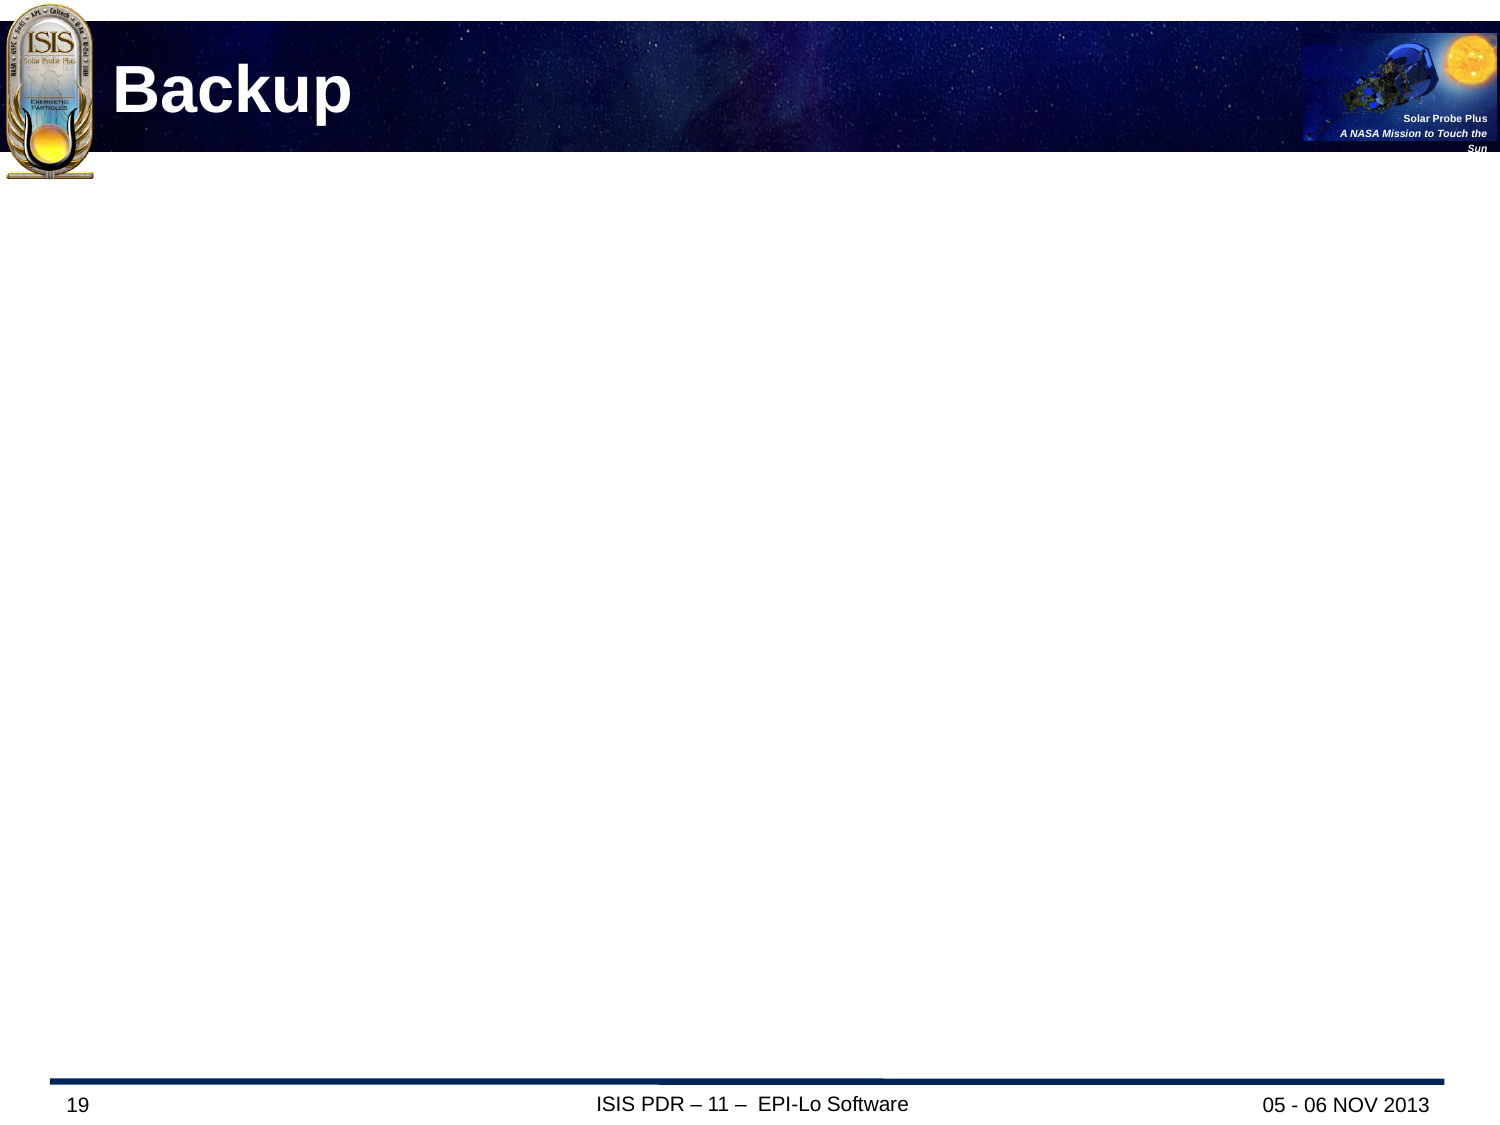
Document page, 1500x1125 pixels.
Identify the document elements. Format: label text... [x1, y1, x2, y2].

picture [0, 2, 1500, 181]
title Backup [111, 30, 1294, 142]
